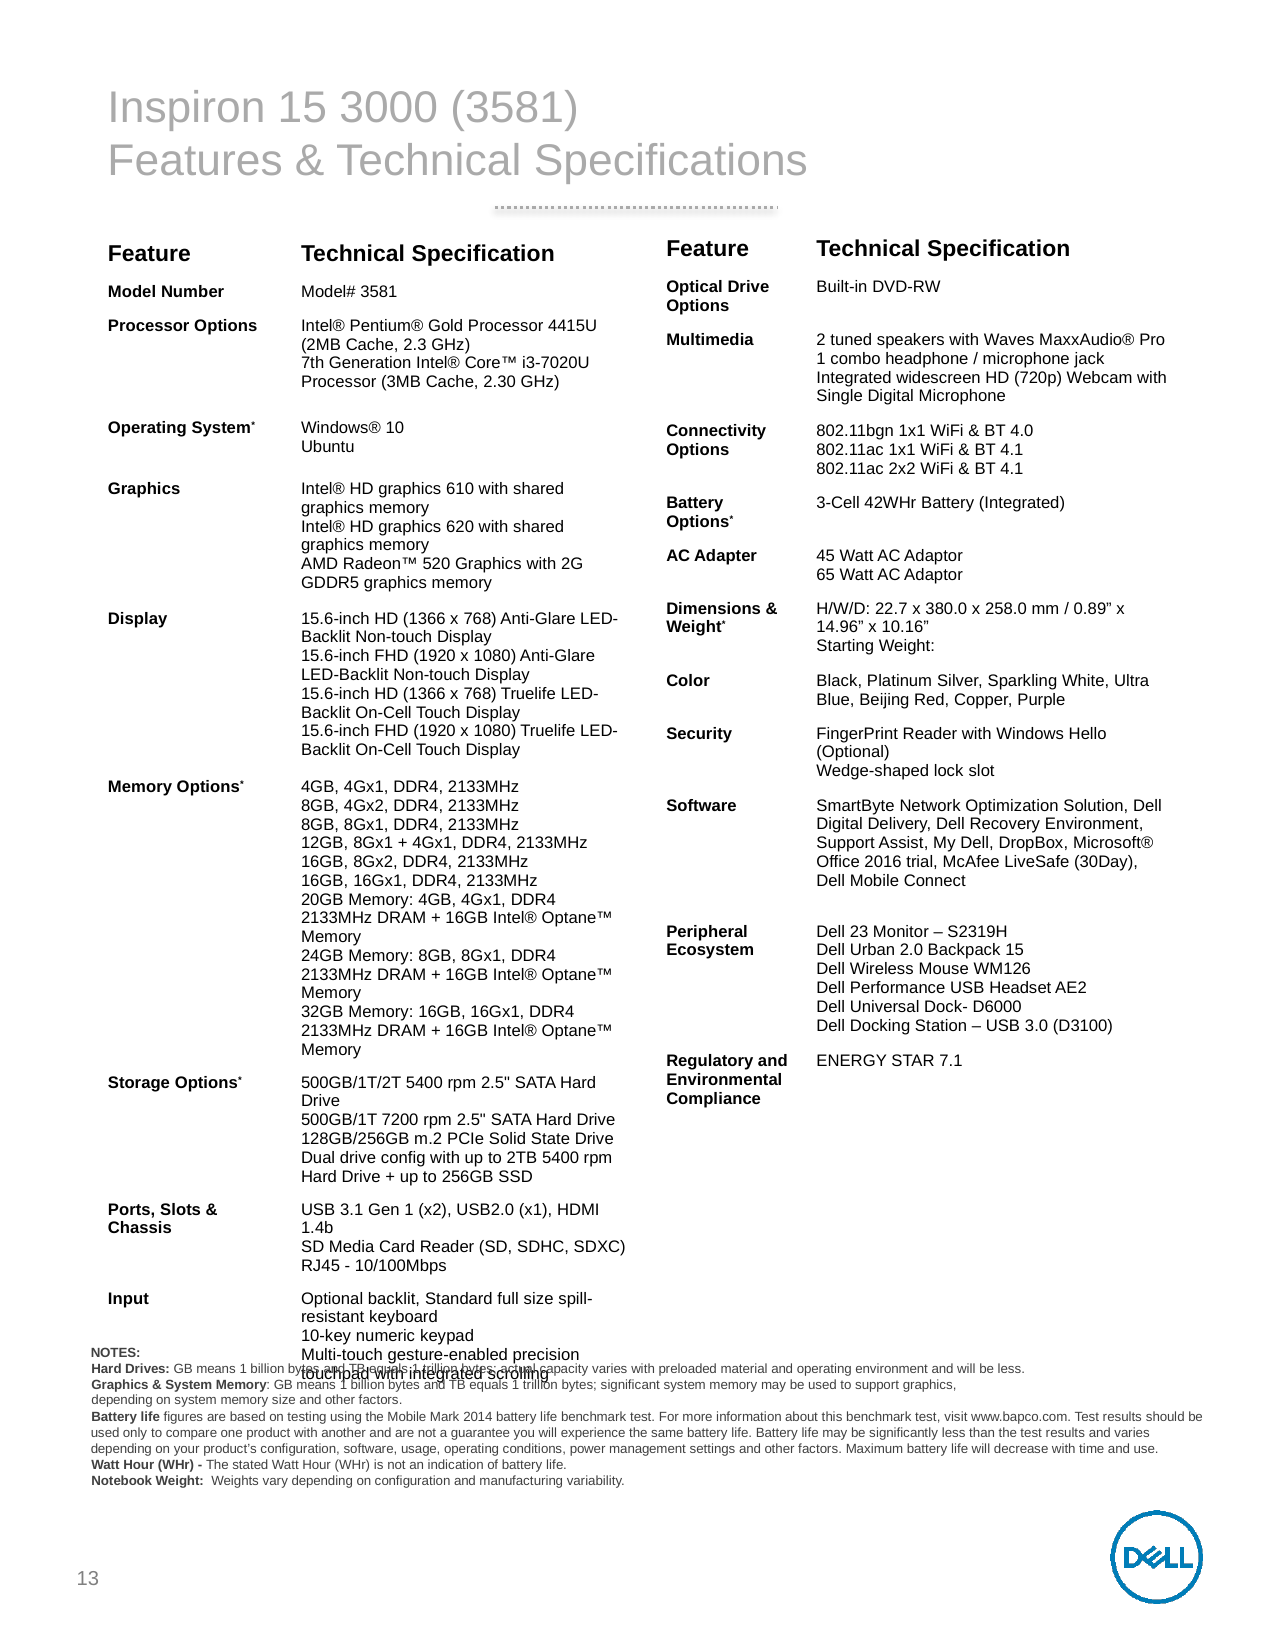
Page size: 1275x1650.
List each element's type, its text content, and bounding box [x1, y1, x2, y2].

table_cell H/W/D: 22.7 x 380.0 x 258.0 mm / 0.89” x 14.96” x 10.16” Starting Weight: [802, 592, 1184, 664]
table_cell Dimensions & Weight* [652, 592, 802, 664]
picture [1110, 1566, 1144, 1604]
table_cell Memory Options* [94, 770, 287, 1066]
table_cell Multimedia [652, 323, 802, 414]
table_cell ENERGY STAR 7.1 [802, 1045, 1184, 1136]
table_header Technical Specification [802, 228, 1184, 270]
table_cell 4GB, 4Gx1, DDR4, 2133MHz 8GB, 4Gx2, DDR4, 2133MHz 8GB, 8Gx1, DDR4, 2133MHz 12GB, 8Gx1 + 4Gx1, DDR4, 2133MHz 16GB, 8Gx2, DDR4, 2133MHz 16GB, 16Gx1, DDR4, 2133MHz 20GB Memory: 4GB, 4Gx1, DDR4 2133MHz DRAM + 16GB Intel® Optane™ Memory 24GB Memory: 8GB, 8Gx1, DDR4 2133MHz DRAM + 16GB Intel® Optane™ Memory 32GB Memory: 16GB, 16Gx1, DDR4 2133MHz DRAM + 16GB Intel® Optane™ Memory [287, 770, 645, 1066]
table_cell Optional backlit, Standard full size spill-resistant keyboard 10-key numeric keypad Multi-touch gesture-enabled precision touchpad with integrated scrolling [287, 1282, 645, 1336]
table_cell 2 tuned speakers with Waves MaxxAudio® Pro 1 combo headphone / microphone jack Integrated widescreen HD (720p) Webcam with Single Digital Microphone [802, 323, 1184, 414]
table_cell Dell 23 Monitor – S2319H Dell Urban 2.0 Backpack 15 Dell Wireless Mouse WM126 Dell Performance USB Headset AE2 Dell Universal Dock- D6000 Dell Docking Station – USB 3.0 (D3100) [802, 915, 1184, 1045]
table_cell USB 3.1 Gen 1 (x2), USB2.0 (x1), HDMI 1.4b SD Media Card Reader (SD, SDHC, SDXC) RJ45 - 10/100Mbps [287, 1193, 645, 1282]
table_cell Ports, Slots & Chassis [94, 1193, 287, 1282]
table_cell Color [652, 664, 802, 717]
table_cell Peripheral Ecosystem [652, 915, 802, 1045]
table_cell Model Number [94, 276, 287, 309]
table_cell Intel® HD graphics 610 with shared graphics memory Intel® HD graphics 620 with shared graphics memory AMD Radeon™ 520 Graphics with 2G GDDR5 graphics memory [287, 472, 645, 602]
table_cell 15.6-inch HD (1366 x 768) Anti-Glare LED-Backlit Non-touch Display 15.6-inch FHD (1920 x 1080) Anti-Glare LED-Backlit Non-touch Display 15.6-inch HD (1366 x 768) Truelife LED-Backlit On-Cell Touch Display 15.6-inch FHD (1920 x 1080) Truelife LED-Backlit On-Cell Touch Display [287, 602, 645, 770]
table_header Technical Specification [287, 234, 645, 276]
table_cell Security [652, 717, 802, 789]
text_box Inspiron 15 3000 (3581) Features & Technical Specifications [107, 92, 1168, 185]
table_cell Model# 3581 [287, 276, 645, 309]
table_cell Windows® 10 Ubuntu [287, 411, 645, 472]
table_cell 500GB/1T/2T 5400 rpm 2.5" SATA Hard Drive 500GB/1T 7200 rpm 2.5" SATA Hard Drive 128GB/256GB m.2 PCIe Solid State Drive Dual drive config with up to 2TB 5400 rpm Hard Drive + up to 256GB SSD [287, 1066, 645, 1193]
table_cell Software [652, 789, 802, 915]
table_cell AC Adapter [652, 539, 802, 592]
table_cell Regulatory and Environmental Compliance [652, 1045, 802, 1136]
table_cell 45 Watt AC Adaptor 65 Watt AC Adaptor [802, 539, 1184, 592]
table_cell Display [94, 602, 287, 770]
picture [1110, 1510, 1148, 1548]
table_cell Black, Platinum Silver, Sparkling White, Ultra Blue, Beijing Red, Copper, Purple [802, 664, 1184, 717]
table_cell Optical Drive Options [652, 270, 802, 323]
picture [1169, 1570, 1203, 1604]
table_cell Intel® Pentium® Gold Processor 4415U (2MB Cache, 2.3 GHz) 7th Generation Intel® Core™ i3-7020U Processor (3MB Cache, 2.30 GHz) [287, 309, 645, 411]
text_box NOTES: Hard Drives: GB means 1 billion bytes and TB equals 1 trillion bytes; actual capacity varies with preloaded material and operating environment and will be less. Graphics & System Memory: GB means 1 billion bytes and TB equals 1 trillion bytes; significant system memory may be used to support graphics, depending on system memory size and other factors. Battery life figures are based on testing using the Mobile Mark 2014 battery life benchmark test. For more information about this benchmark test, visit www.bapco.com. Test results should be used only to compare one product with another and are not a guarantee you will experience the same battery life. Battery life may be significantly less than the test results and varies depending on your product’s configuration, software, usage, operating conditions, power management settings and other factors. Maximum battery life will decrease with time and use. Watt Hour (WHr) - The stated Watt Hour (WHr) is not an indication of battery life. Notebook Weight: Weights vary depending on configuration and manufacturing variability. [76, 1336, 1229, 1496]
table_cell Processor Options [94, 309, 287, 411]
table_cell Connectivity Options [652, 414, 802, 486]
table_cell SmartByte Network Optimization Solution, Dell Digital Delivery, Dell Recovery Environment, Support Assist, My Dell, DropBox, Microsoft® Office 2016 trial, McAfee LiveSafe (30Day), Dell Mobile Connect [802, 789, 1184, 915]
table_cell Storage Options* [94, 1066, 287, 1193]
table_cell Built-in DVD-RW [802, 270, 1184, 323]
table_cell 3-Cell 42WHr Battery (Integrated) [802, 486, 1184, 539]
table_header Feature [94, 234, 287, 276]
table_cell Graphics [94, 472, 287, 602]
table_header Feature [652, 228, 802, 270]
table_cell Input [94, 1282, 287, 1336]
table_cell FingerPrint Reader with Windows Hello (Optional) Wedge-shaped lock slot [802, 717, 1184, 789]
table_cell 802.11bgn 1x1 WiFi & BT 4.0 802.11ac 1x1 WiFi & BT 4.1 802.11ac 2x2 WiFi & BT 4.1 [802, 414, 1184, 486]
picture [1116, 1516, 1198, 1599]
table_cell Battery Options* [652, 486, 802, 539]
picture [1166, 1510, 1203, 1545]
table_cell Operating System* [94, 411, 287, 472]
